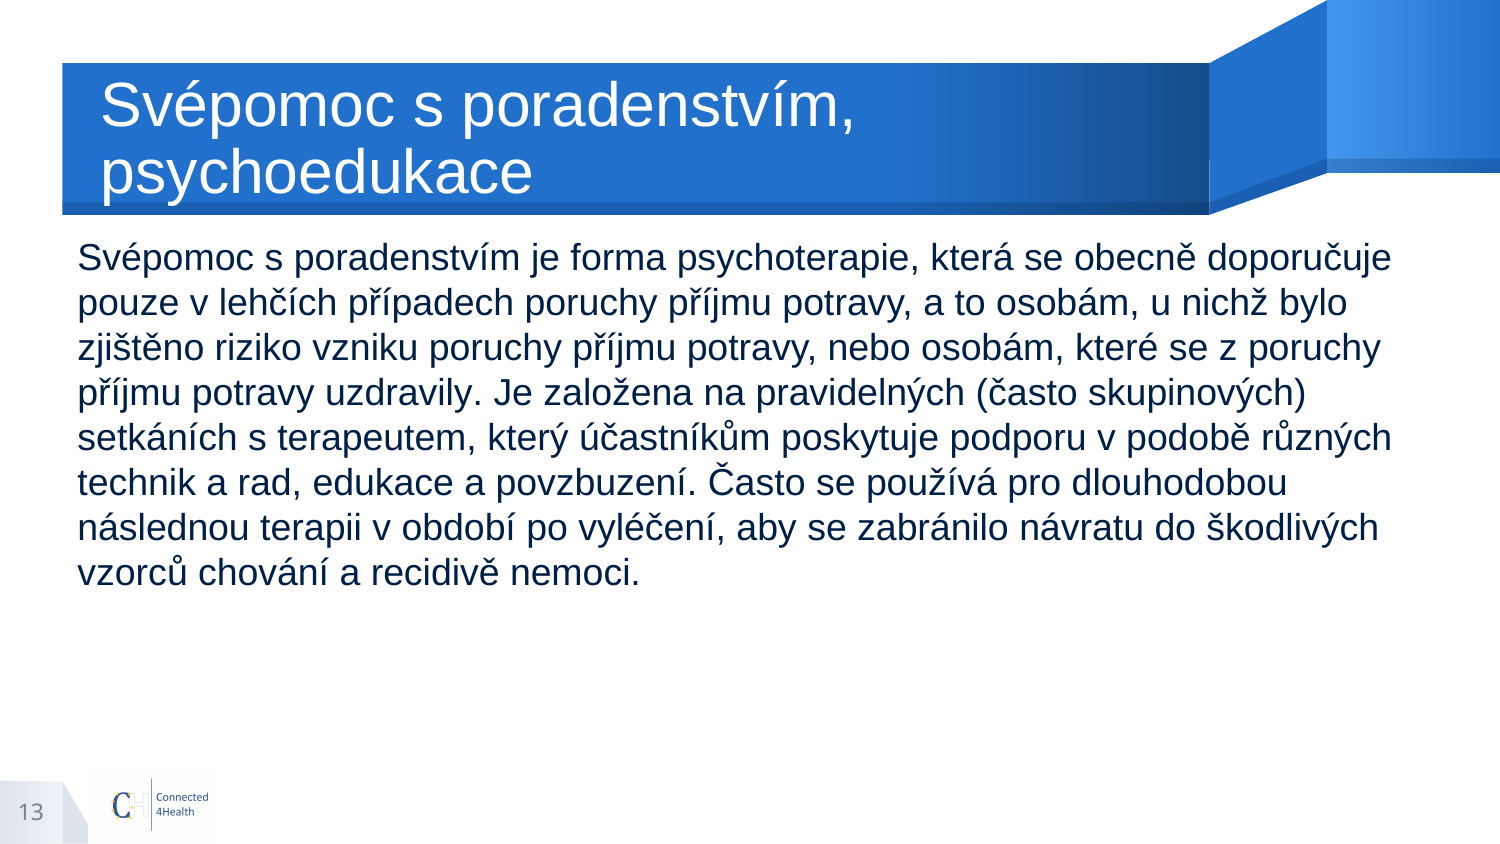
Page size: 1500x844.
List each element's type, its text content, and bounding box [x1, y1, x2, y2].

title Svépomoc s poradenstvím, psychoedukace [100, 64, 1210, 215]
picture [88, 769, 220, 844]
slide_number 13 [0, 781, 63, 844]
list Svépomoc s poradenstvím je forma psychoterapie, která se obecně doporučuje pouze v lehčích případech poruchy příjmu potravy, a to osobám, u nichž bylo zjištěno riziko vzniku poruchy příjmu potravy, nebo osobám, které se z poruchy příjmu potravy uzdravily. Je založena na pravidelných (často skupinových) setkáních s terapeutem, který účastníkům poskytuje podporu v podobě různých technik a rad, edukace a povzbuzení. Často se používá pro dlouhodobou následnou terapii v období po vyléčení, aby se zabránilo návratu do škodlivých vzorců chování a recidivě nemoci. [64, 232, 1471, 744]
